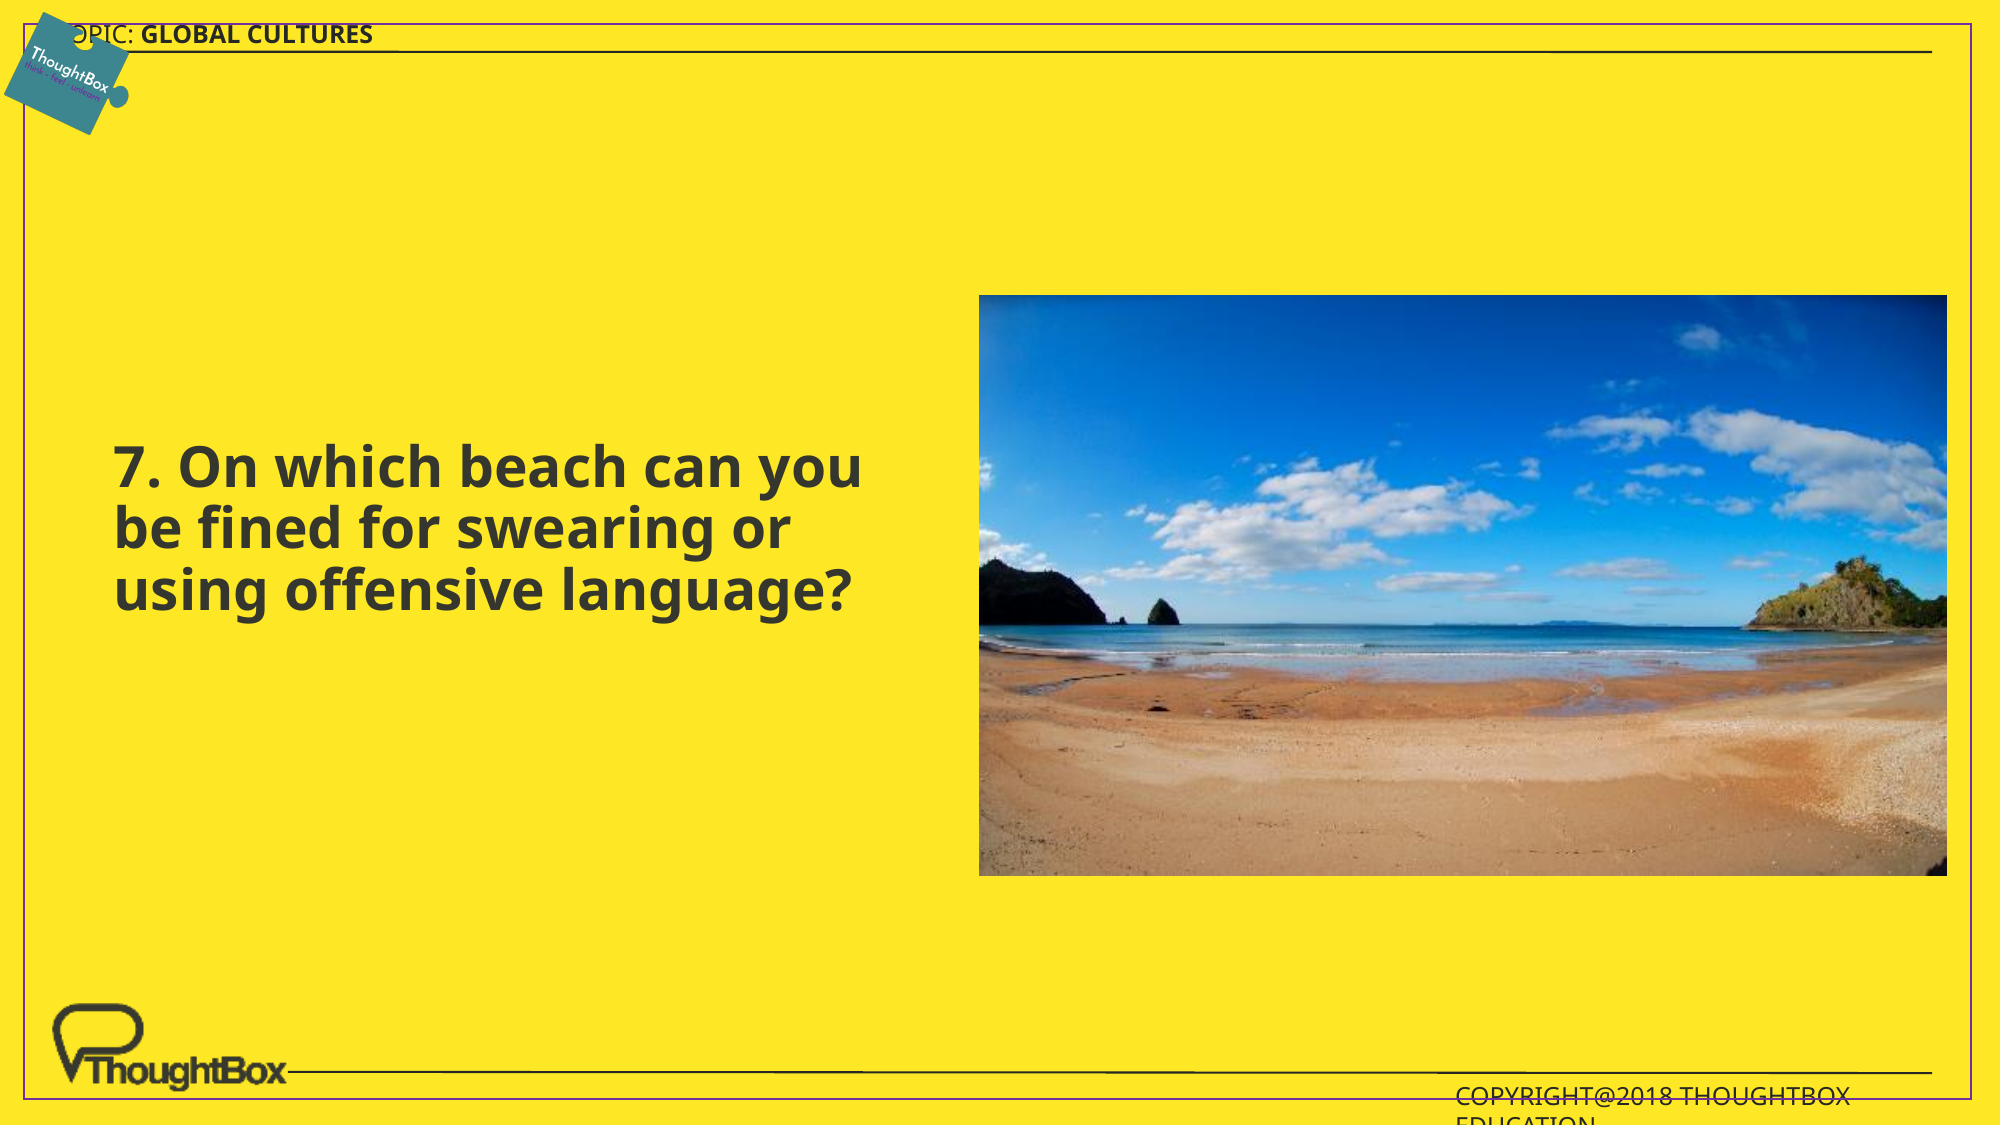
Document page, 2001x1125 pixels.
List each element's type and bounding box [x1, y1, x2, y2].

picture [4, 12, 129, 135]
picture [979, 295, 1947, 876]
footer [0, 1042, 675, 1103]
text_box [23, 23, 1972, 1100]
